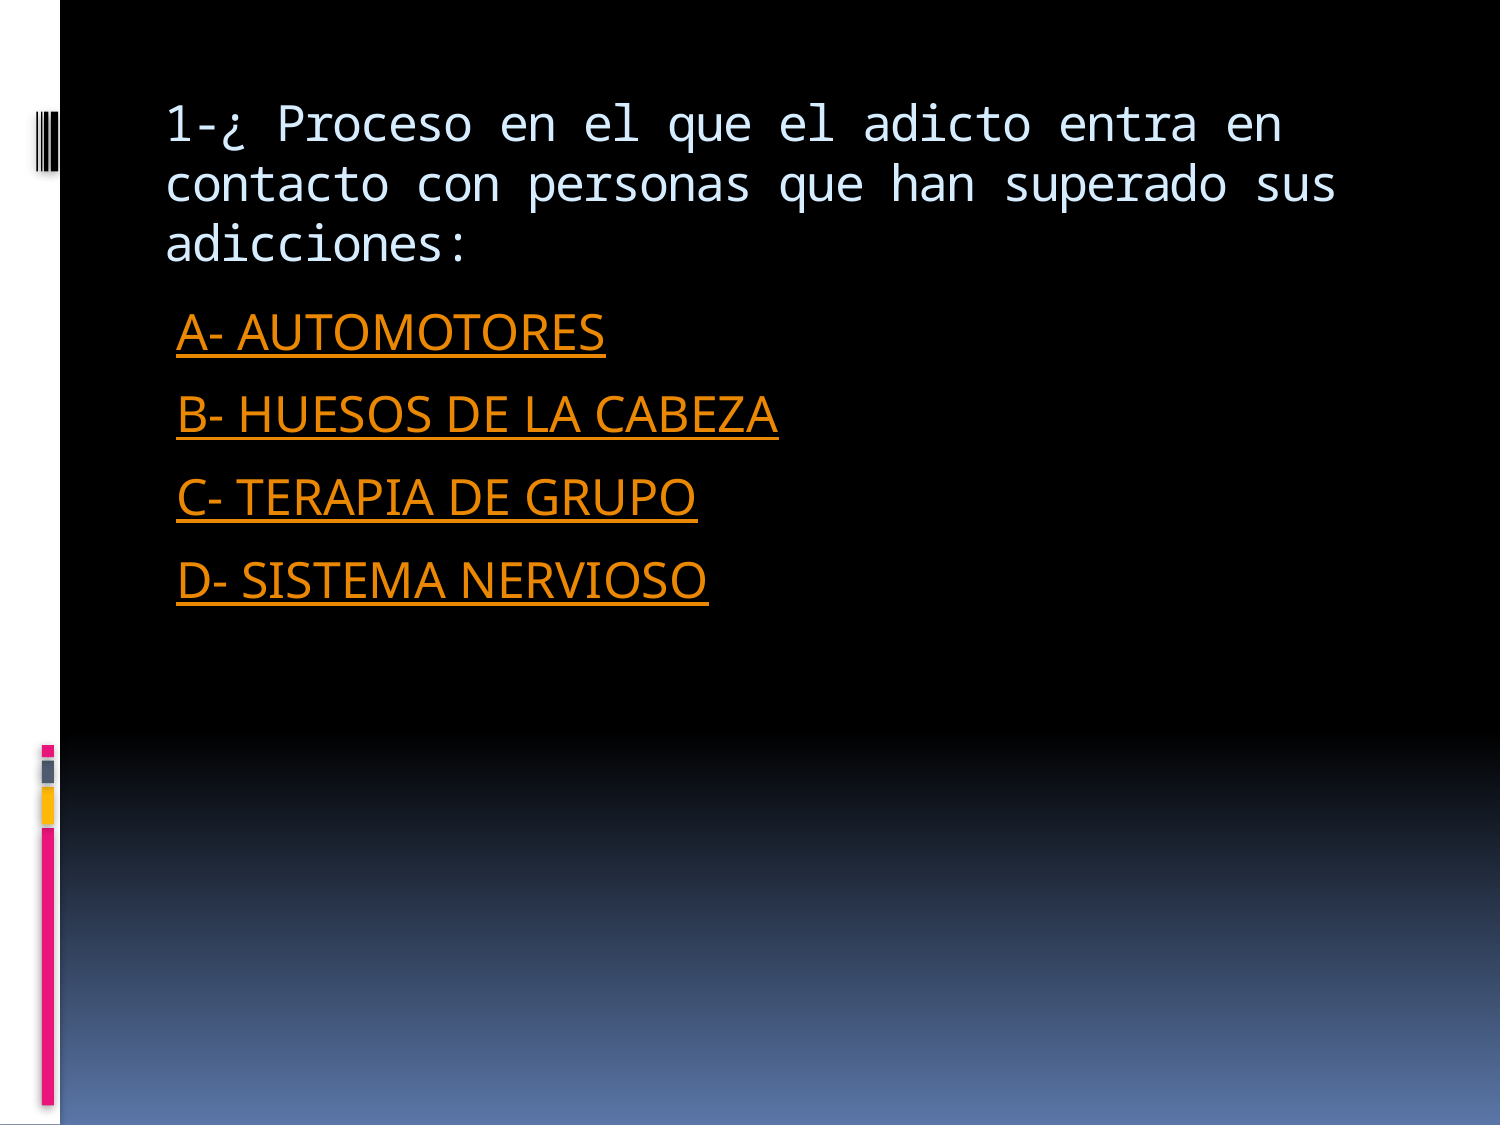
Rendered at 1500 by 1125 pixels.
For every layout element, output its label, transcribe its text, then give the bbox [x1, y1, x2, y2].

list A- AUTOMOTORES B- HUESOS DE LA CABEZA C- TERAPIA DE GRUPO D- SISTEMA NERVIOSO [150, 292, 1425, 1043]
title 1-¿ Proceso en el que el adicto entra en contacto con personas que han superado sus adicciones: [150, 83, 1425, 234]
